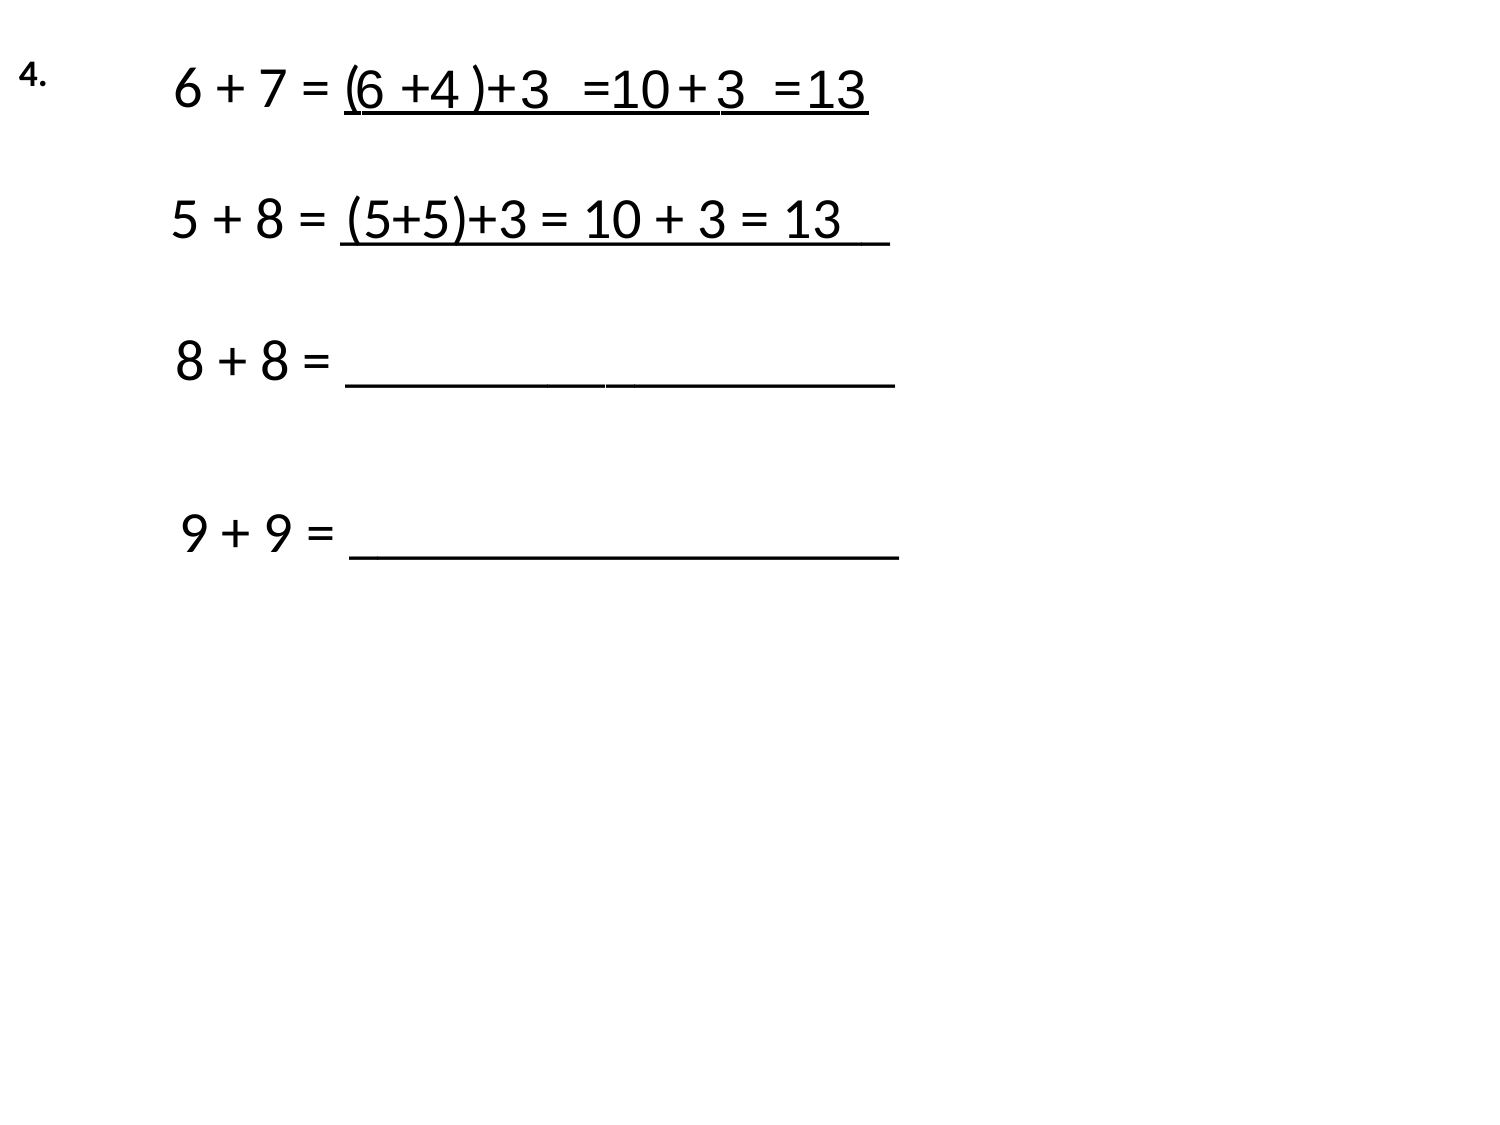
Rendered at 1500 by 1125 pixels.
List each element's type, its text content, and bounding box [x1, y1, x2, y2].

text_box 6 4 3 10 3 13 [340, 46, 882, 127]
text_box 6 + 7 = ( + )+ = + = [159, 41, 884, 127]
text_box 5 + 8 = ___________________ [155, 172, 330, 258]
text_box (5+5)+3 = 10 + 3 = 13 [330, 172, 857, 258]
text_box 4. [4, 41, 63, 102]
text_box 8 + 8 = ___________________ [160, 314, 912, 400]
text_box 5 + 8 = ___________________ [857, 172, 907, 258]
text_box 9 + 9 = ___________________ [164, 487, 916, 572]
